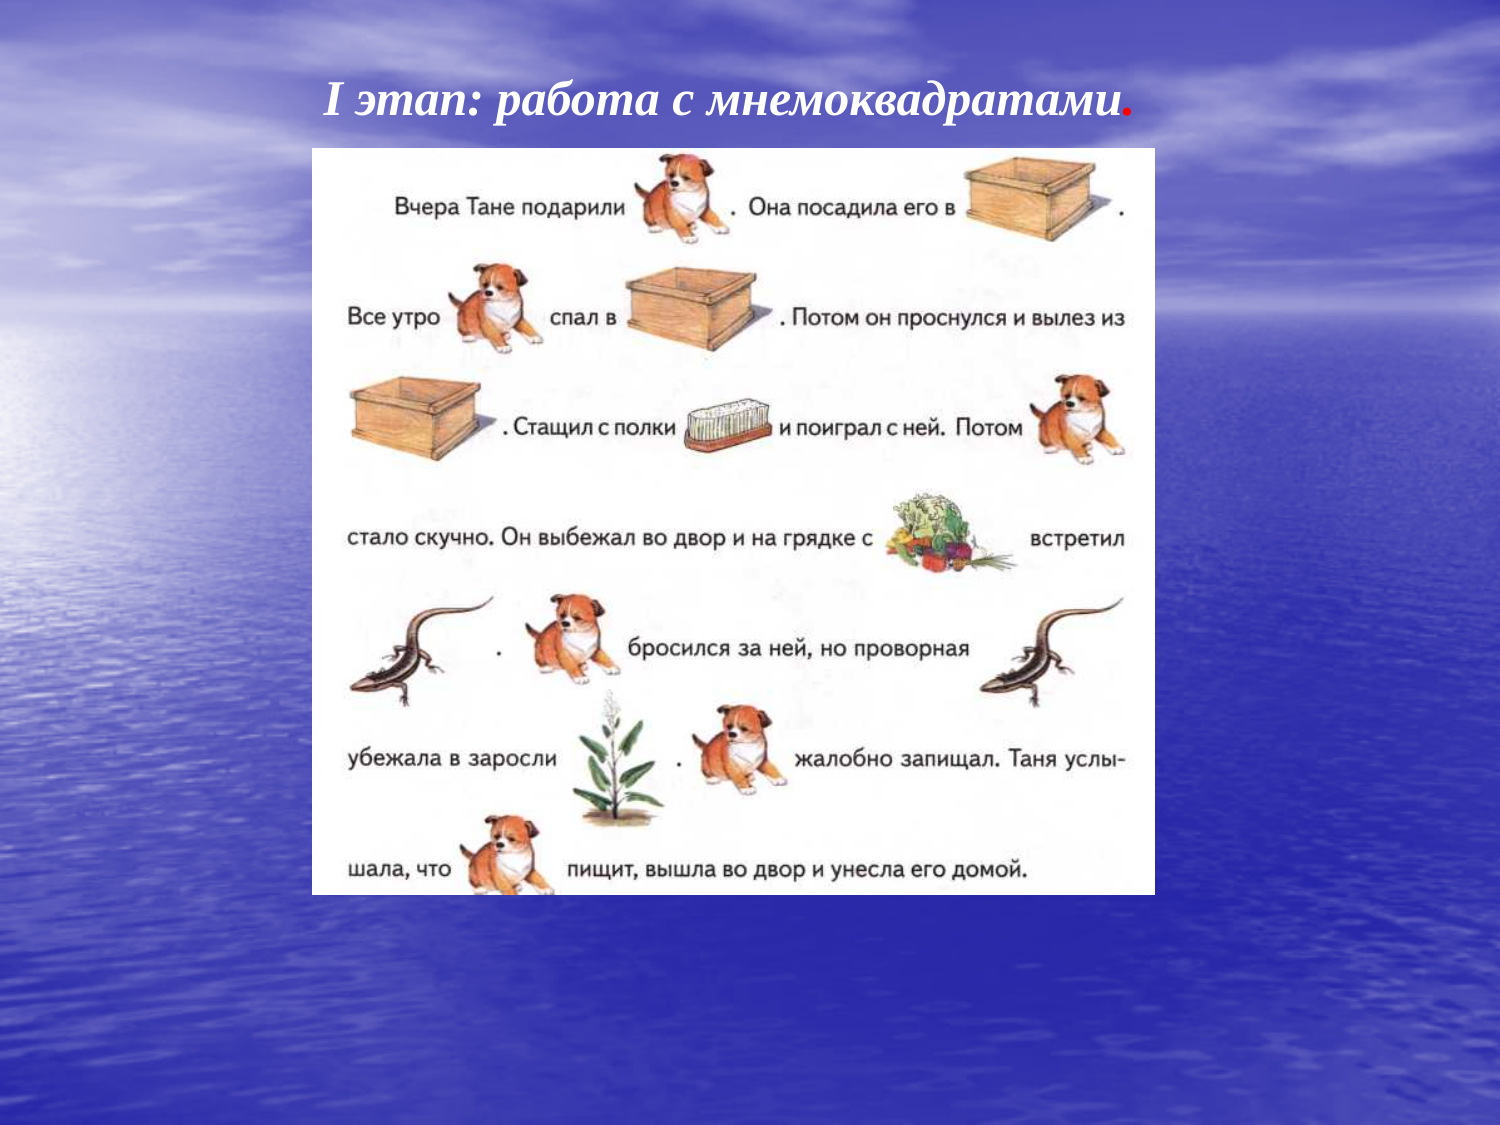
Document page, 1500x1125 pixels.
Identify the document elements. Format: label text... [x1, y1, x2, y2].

text_box I этап: работа с мнемоквадратами. [309, 58, 1150, 134]
picture [312, 148, 1156, 895]
